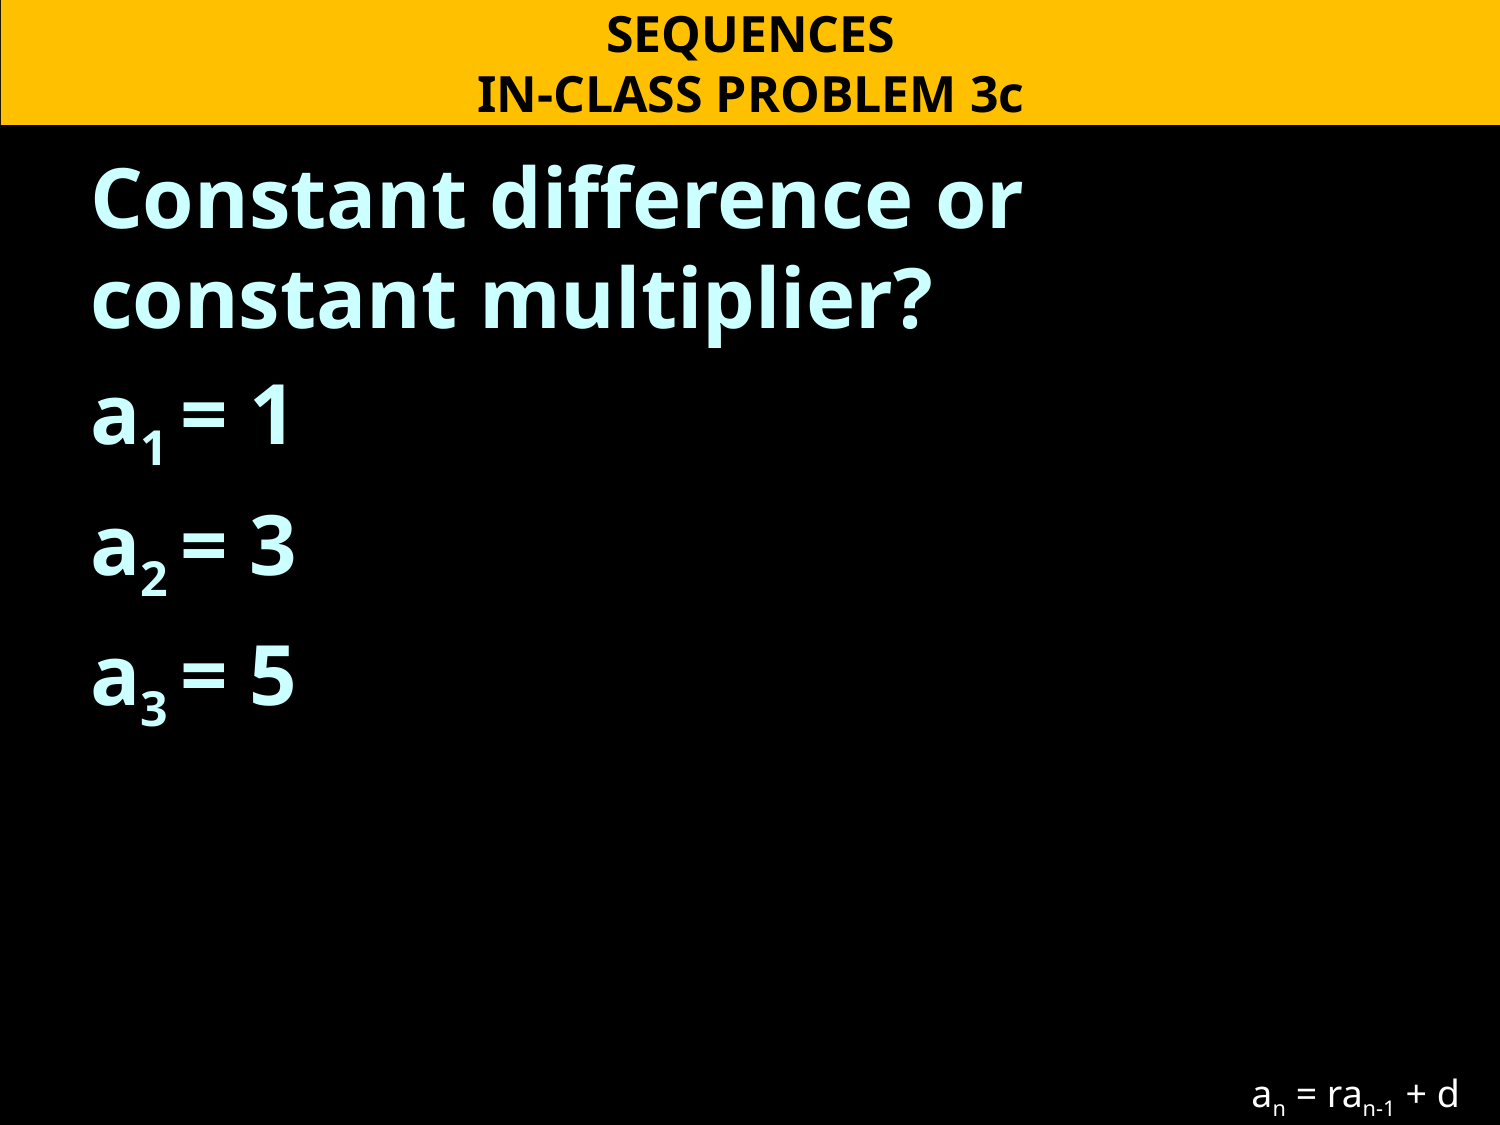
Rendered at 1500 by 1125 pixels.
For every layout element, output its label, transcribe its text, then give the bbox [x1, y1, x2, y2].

text_box SEQUENCES IN-CLASS PROBLEM 3c [0, 0, 1500, 125]
list Constant difference or constant multiplier? a1 = 1 a2 = 3 a3 = 5 [75, 137, 1425, 1063]
text_box an = ran-1 + d [1211, 1062, 1500, 1125]
